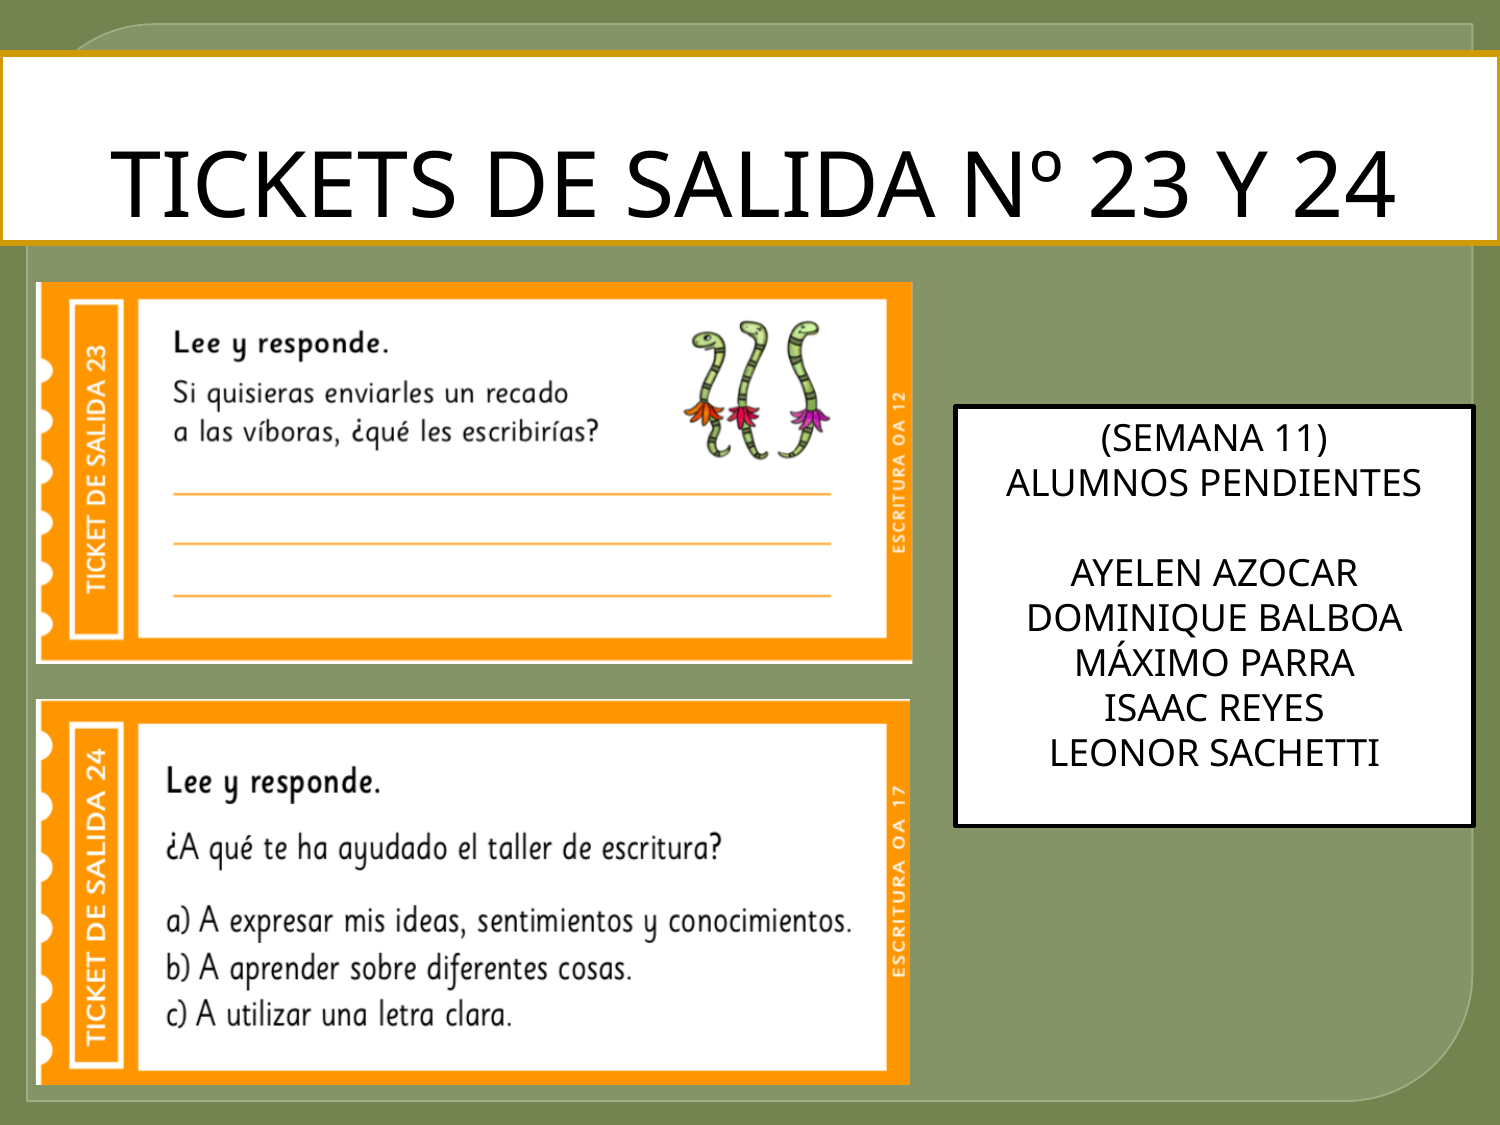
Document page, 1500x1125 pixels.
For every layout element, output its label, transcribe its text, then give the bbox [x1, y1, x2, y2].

text_box (SEMANA 11) ALUMNOS PENDIENTES AYELEN AZOCAR DOMINIQUE BALBOA MÁXIMO PARRA ISAAC REYES LEONOR SACHETTI [955, 406, 1474, 827]
picture [35, 699, 911, 1086]
title TICKETS DE SALIDA Nº 23 Y 24 [0, 50, 1500, 246]
picture [35, 282, 913, 664]
